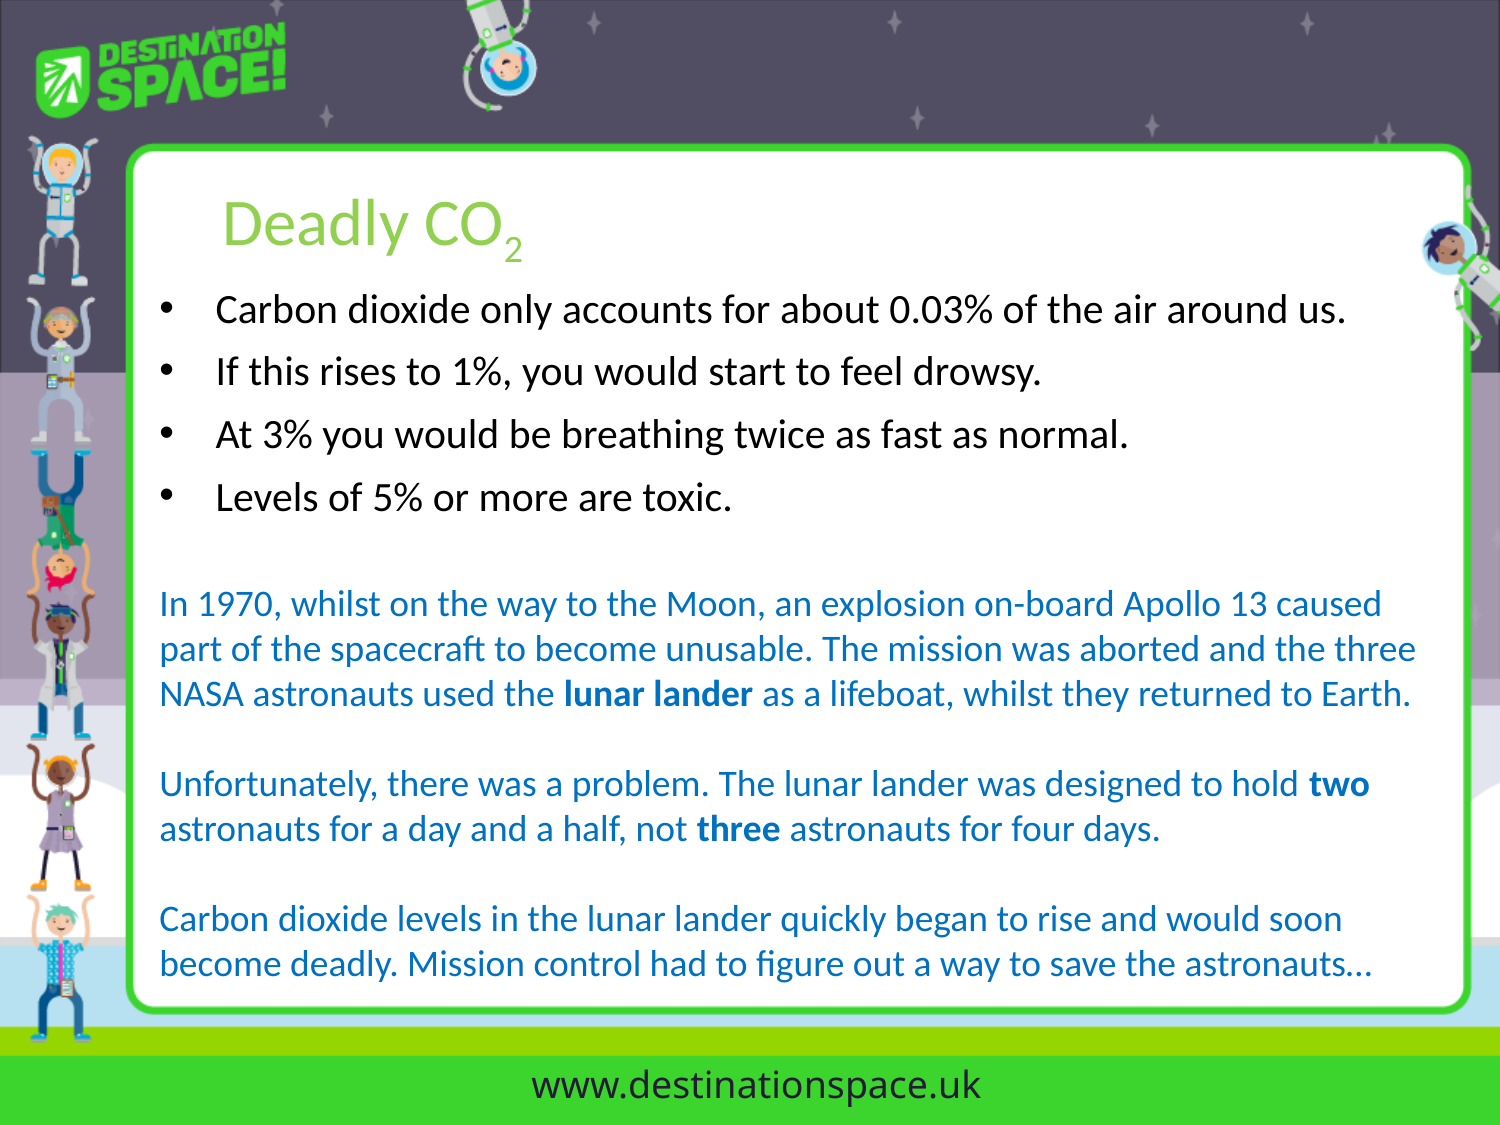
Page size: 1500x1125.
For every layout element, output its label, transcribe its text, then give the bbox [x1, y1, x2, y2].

text_box Carbon dioxide only accounts for about 0.03% of the air around us. If this rises to 1%, you would start to feel drowsy. At 3% you would be breathing twice as fast as normal. Levels of 5% or more are toxic. [144, 274, 1406, 527]
text_box www.destinationspace.uk [343, 1053, 1170, 1114]
picture [0, 0, 1500, 1125]
text_box Deadly CO2 [207, 171, 539, 278]
text_box In 1970, whilst on the way to the Moon, an explosion on-board Apollo 13 caused part of the spacecraft to become unusable. The mission was aborted and the three NASA astronauts used the lunar lander as a lifeboat, whilst they returned to Earth. Unfortunately, there was a problem. The lunar lander was designed to hold two astronauts for a day and a half, not three astronauts for four days. Carbon dioxide levels in the lunar lander quickly began to rise and would soon become deadly. Mission control had to figure out a way to save the astronauts… [144, 571, 1465, 992]
